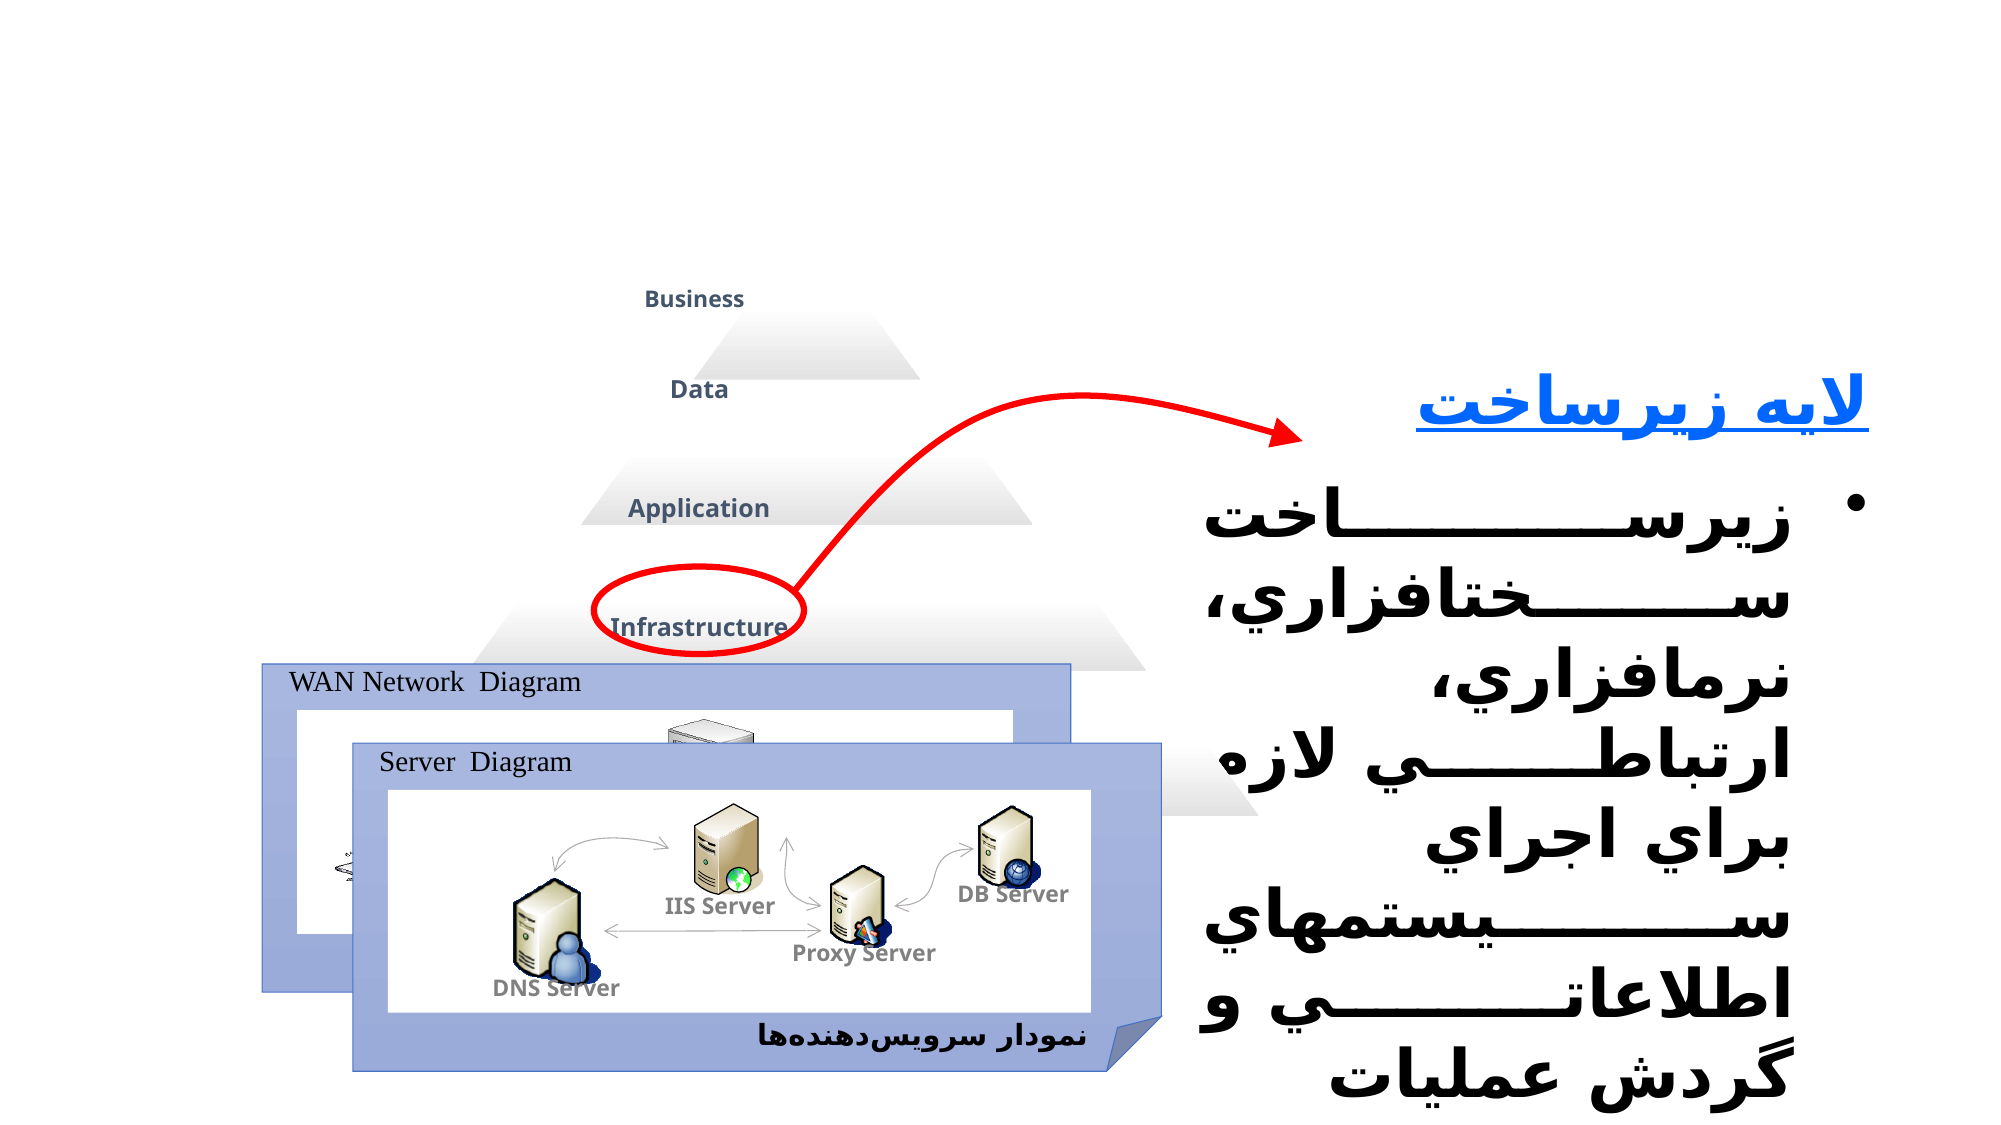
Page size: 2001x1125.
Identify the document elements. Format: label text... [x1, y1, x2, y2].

text_box لايه زيرساخت زيرساخت سخت‏افزاري، نرم‏افزاري، ارتباطي لازم براي اجراي سيستم‏هاي اطلاعاتي و گردش عمليات [1188, 350, 1884, 1118]
text_box [1023, 395, 1303, 524]
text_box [262, 655, 1071, 993]
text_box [355, 233, 1023, 655]
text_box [352, 734, 1162, 1072]
